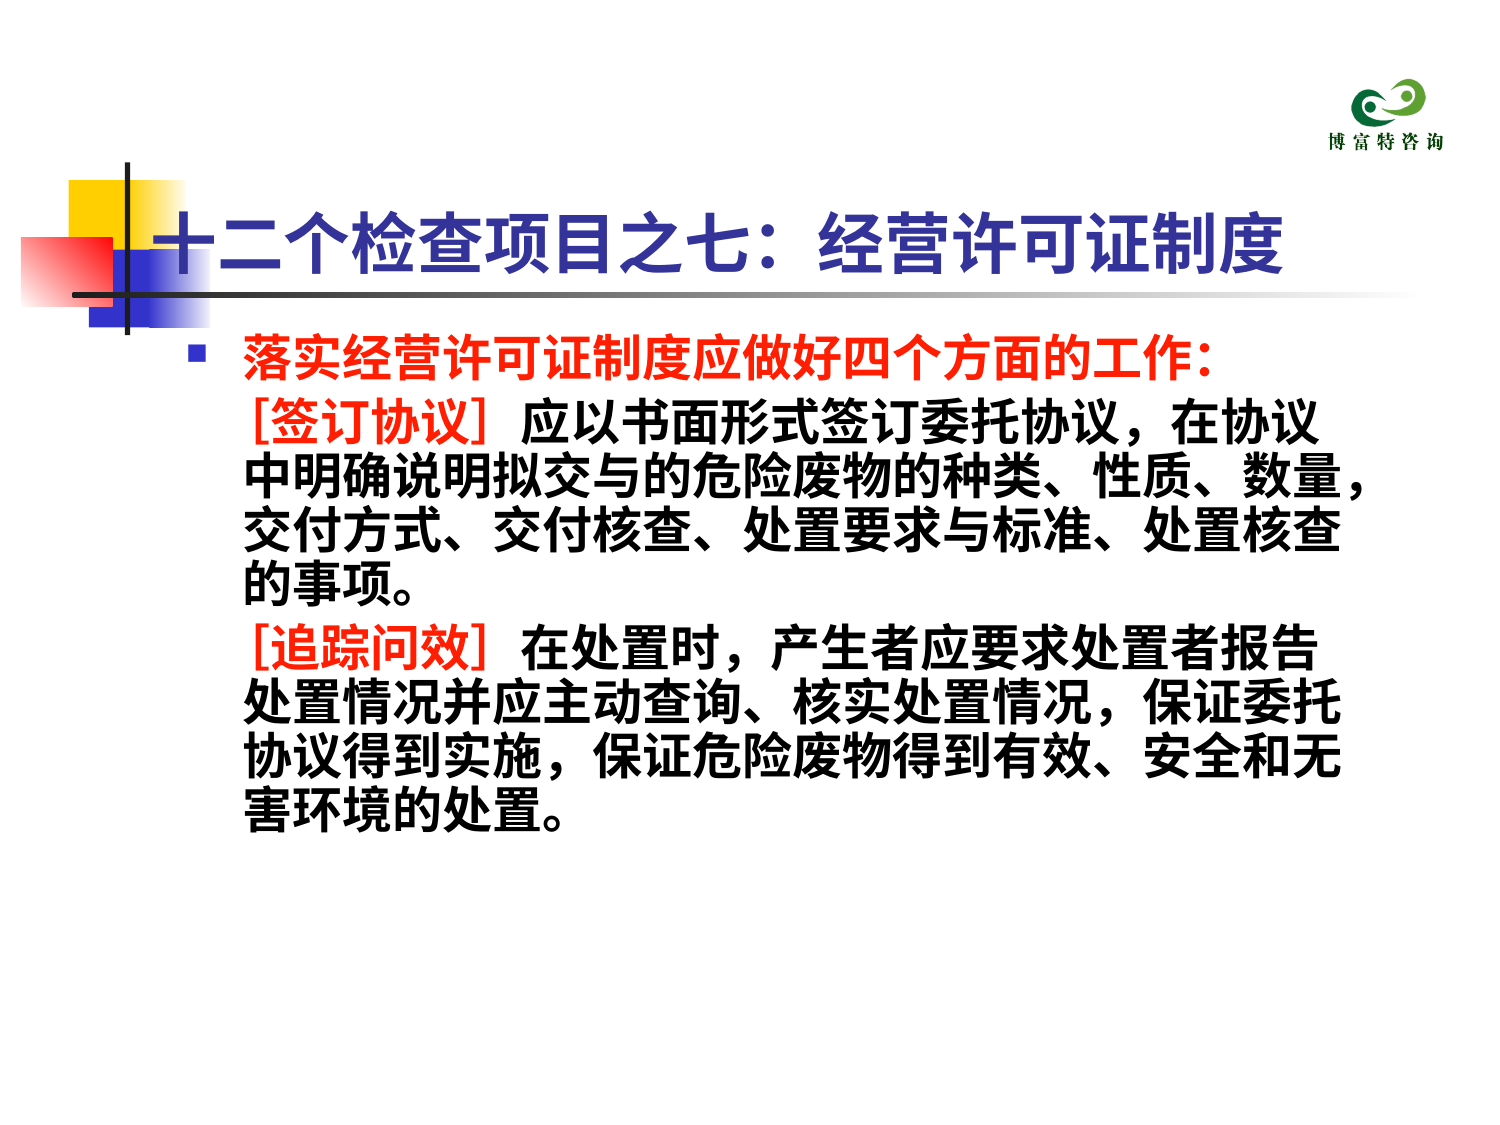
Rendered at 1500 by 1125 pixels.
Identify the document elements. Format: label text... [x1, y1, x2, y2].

picture [1314, 78, 1462, 153]
list 落实经营许可证制度应做好四个方面的工作： ［签订协议］应以书面形式签订委托协议，在协议中明确说明拟交与的危险废物的种类、性质、数量，交付方式、交付核查、处置要求与标准、处置核查的事项。 ［追踪问效］在处置时，产生者应要求处置者报告处置情况并应主动查询、核实处置情况，保证委托协议得到实施，保证危险废物得到有效、安全和无害环境的处置。 [170, 326, 1377, 1002]
title 十二个检查项目之七：经营许可证制度 [135, 101, 1415, 290]
